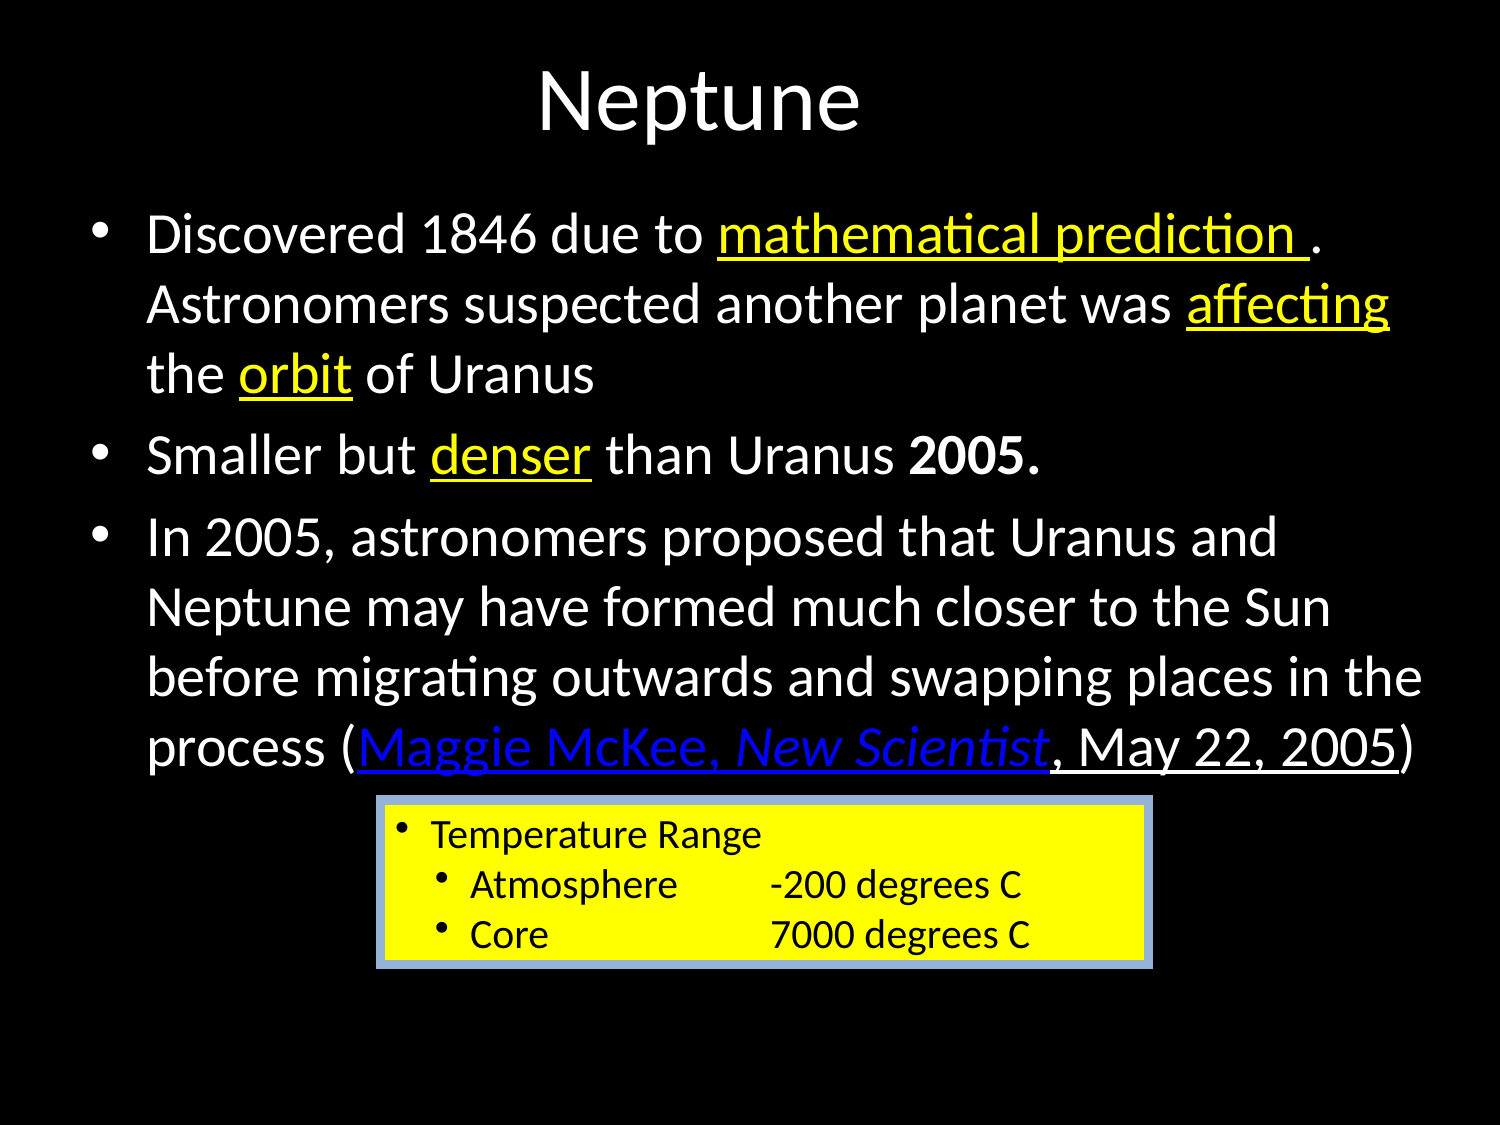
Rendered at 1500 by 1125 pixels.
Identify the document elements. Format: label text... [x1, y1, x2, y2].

title Neptune [380, 0, 1019, 187]
text_box Temperature Range Atmosphere -200 degrees C Core 7000 degrees C [380, 799, 1149, 965]
list Discovered 1846 due to mathematical prediction . Astronomers suspected another planet was affecting the orbit of Uranus Smaller but denser than Uranus 2005. In 2005, astronomers proposed that Uranus and Neptune may have formed much closer to the Sun before migrating outwards and swapping places in the process (Maggie McKee, New Scientist, May 22, 2005) [74, 187, 1464, 858]
